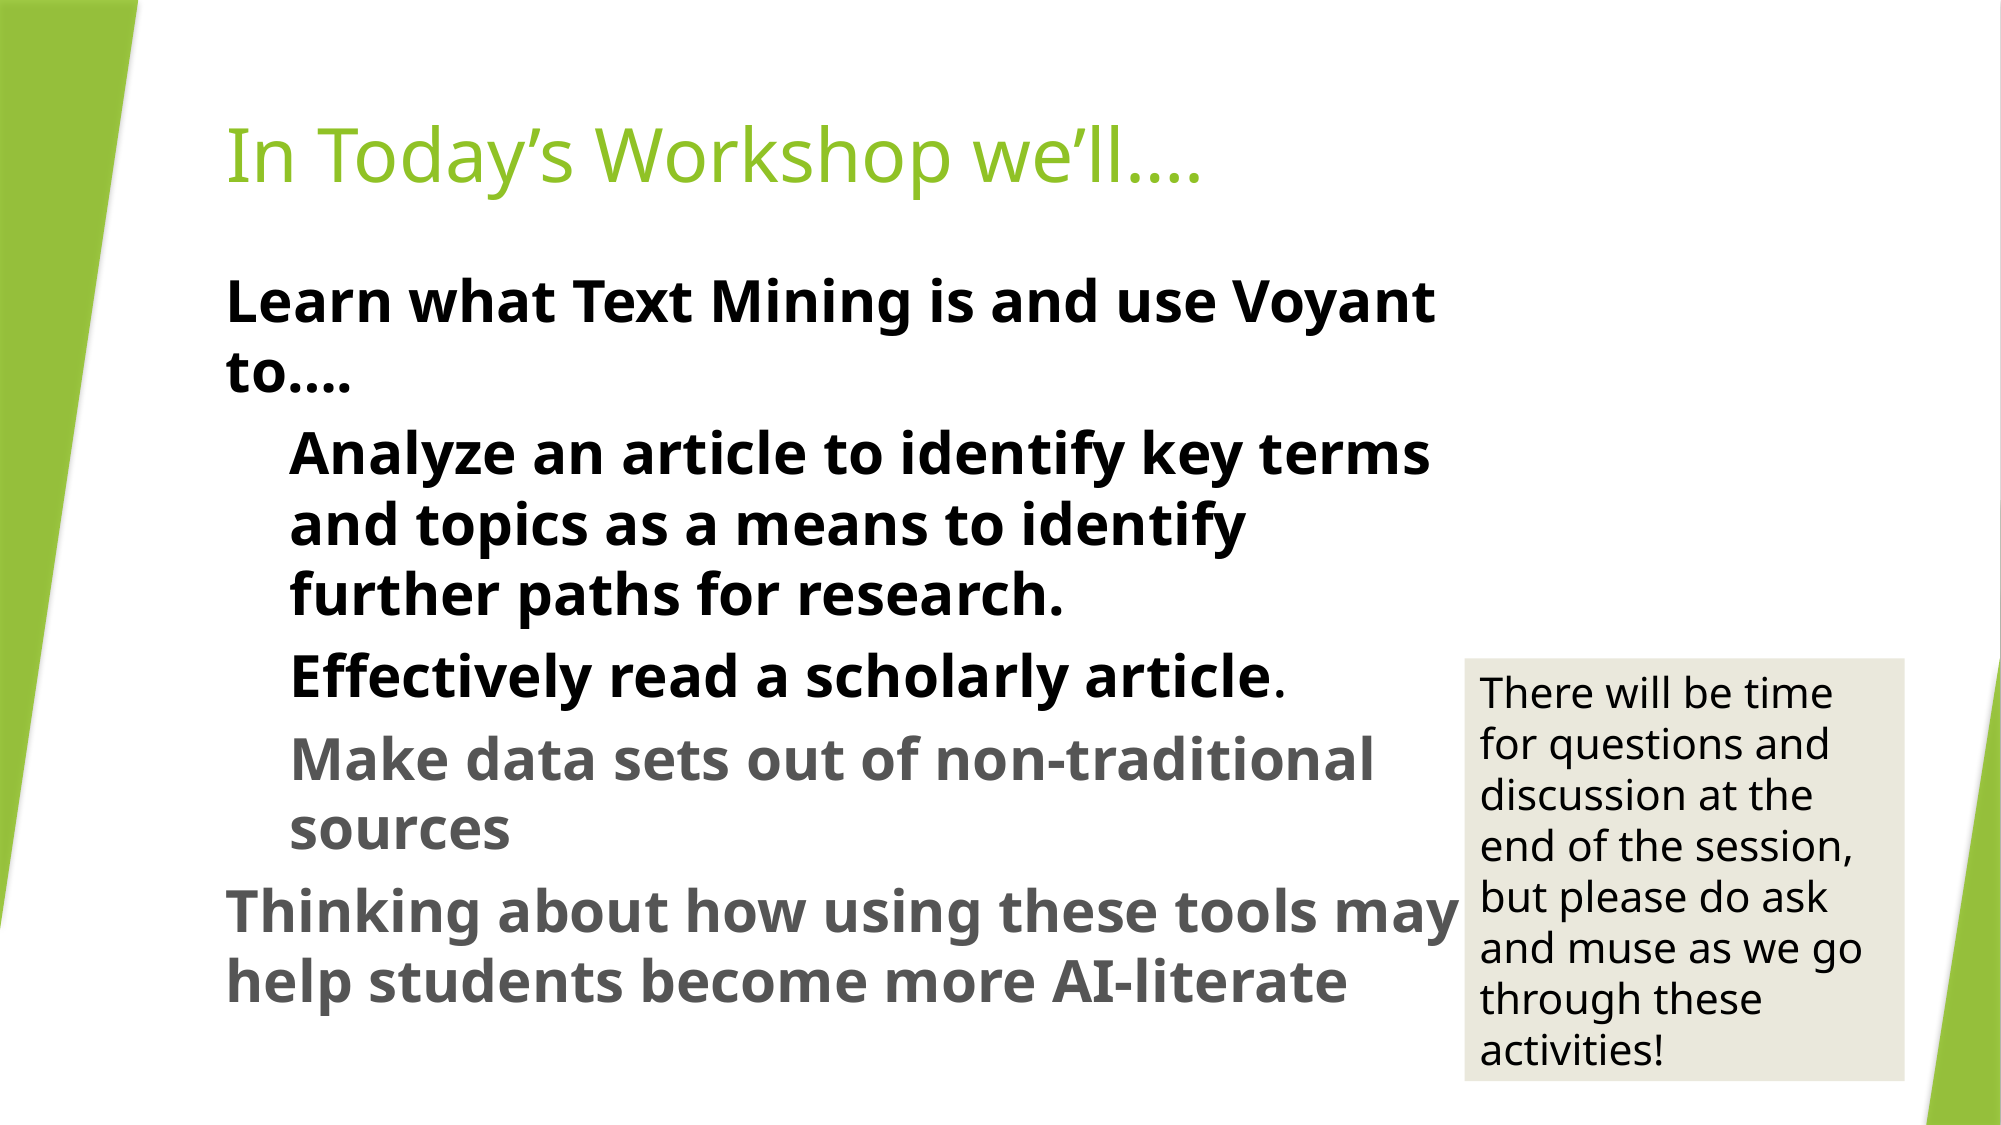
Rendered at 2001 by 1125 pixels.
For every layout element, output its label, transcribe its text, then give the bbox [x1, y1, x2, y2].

title In Today’s Workshop we’ll…. [211, 99, 1884, 281]
text_box [1925, 657, 2000, 1125]
text_box Learn what Text Mining is and use Voyant to…. Analyze an article to identify key terms and topics as a means to identify further paths for research. Effectively read a scholarly article. Make data sets out of non-traditional sources Thinking about how using these tools may help students become more AI-literate [211, 256, 1486, 800]
text_box There will be time for questions and discussion at the end of the session, but please do ask and muse as we go through these activities! [1464, 658, 1905, 1082]
text_box [0, 0, 140, 931]
text_box [0, 0, 2000, 1125]
